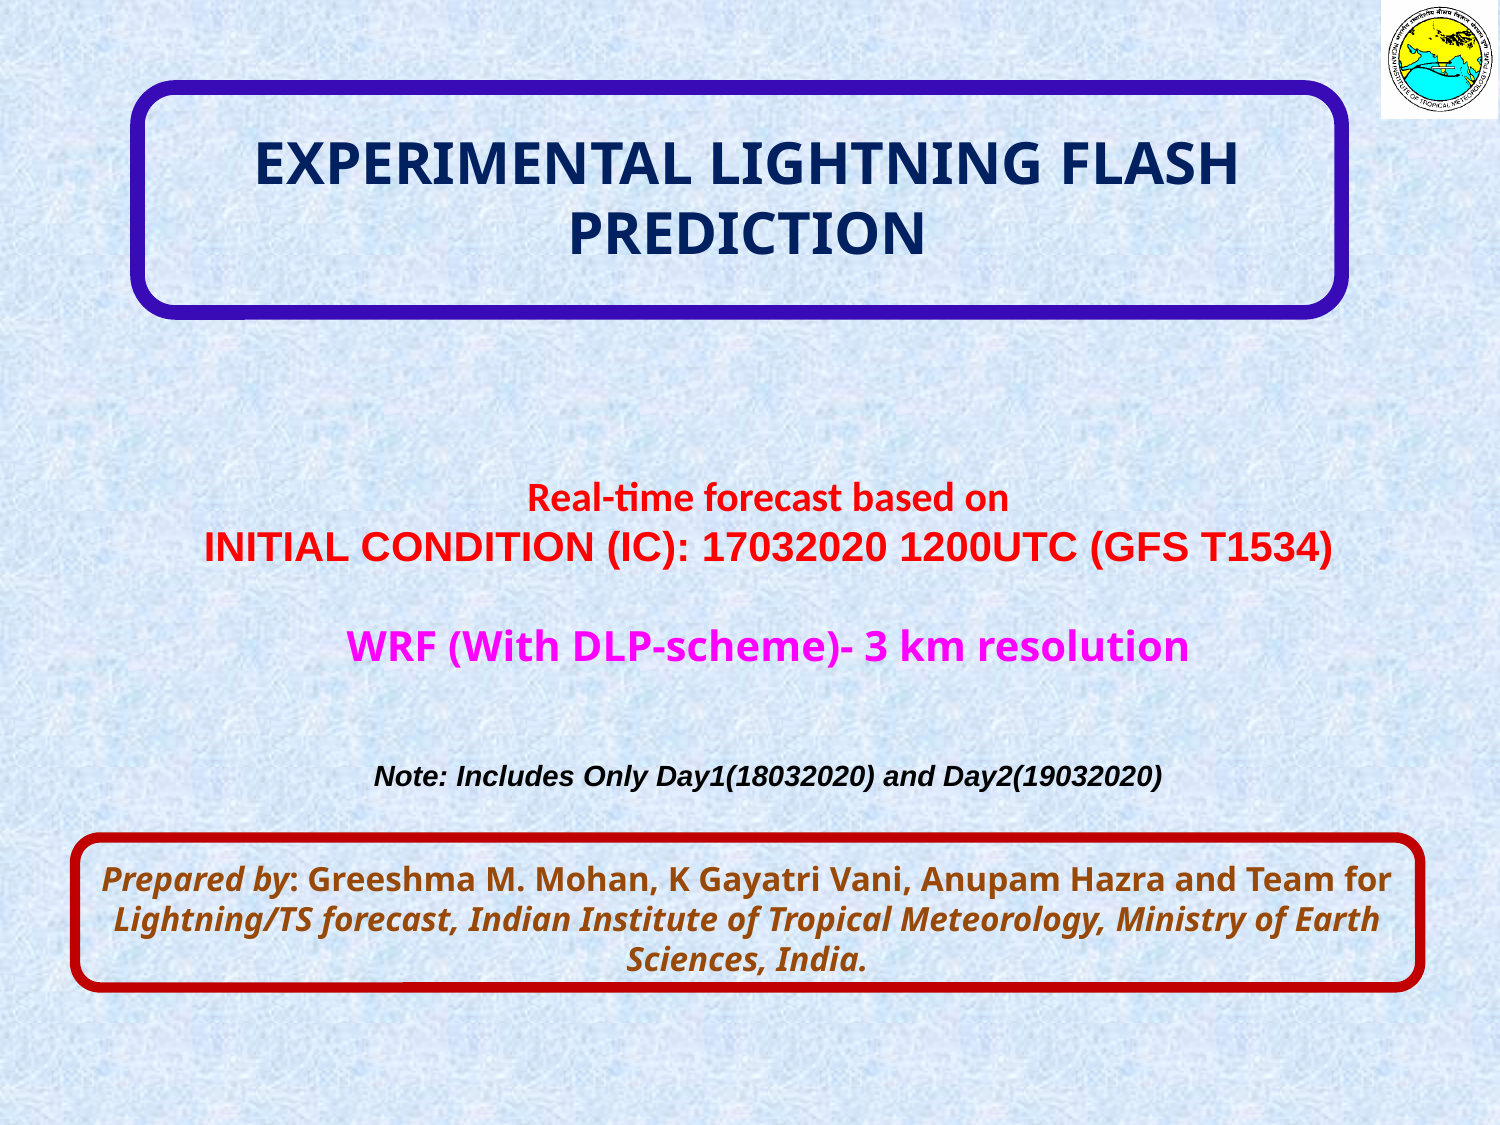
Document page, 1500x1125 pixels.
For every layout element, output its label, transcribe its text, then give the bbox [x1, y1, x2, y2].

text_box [62, 837, 1433, 988]
text_box Real-time forecast based on INITIAL CONDITION (IC): 17032020 1200UTC (GFS T1534) WRF (With DLP-scheme)- 3 km resolution [87, 462, 1450, 678]
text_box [137, 87, 1357, 313]
picture [0, 0, 1500, 1125]
text_box Note: Includes Only Day1(18032020) and Day2(19032020) [87, 749, 1458, 800]
